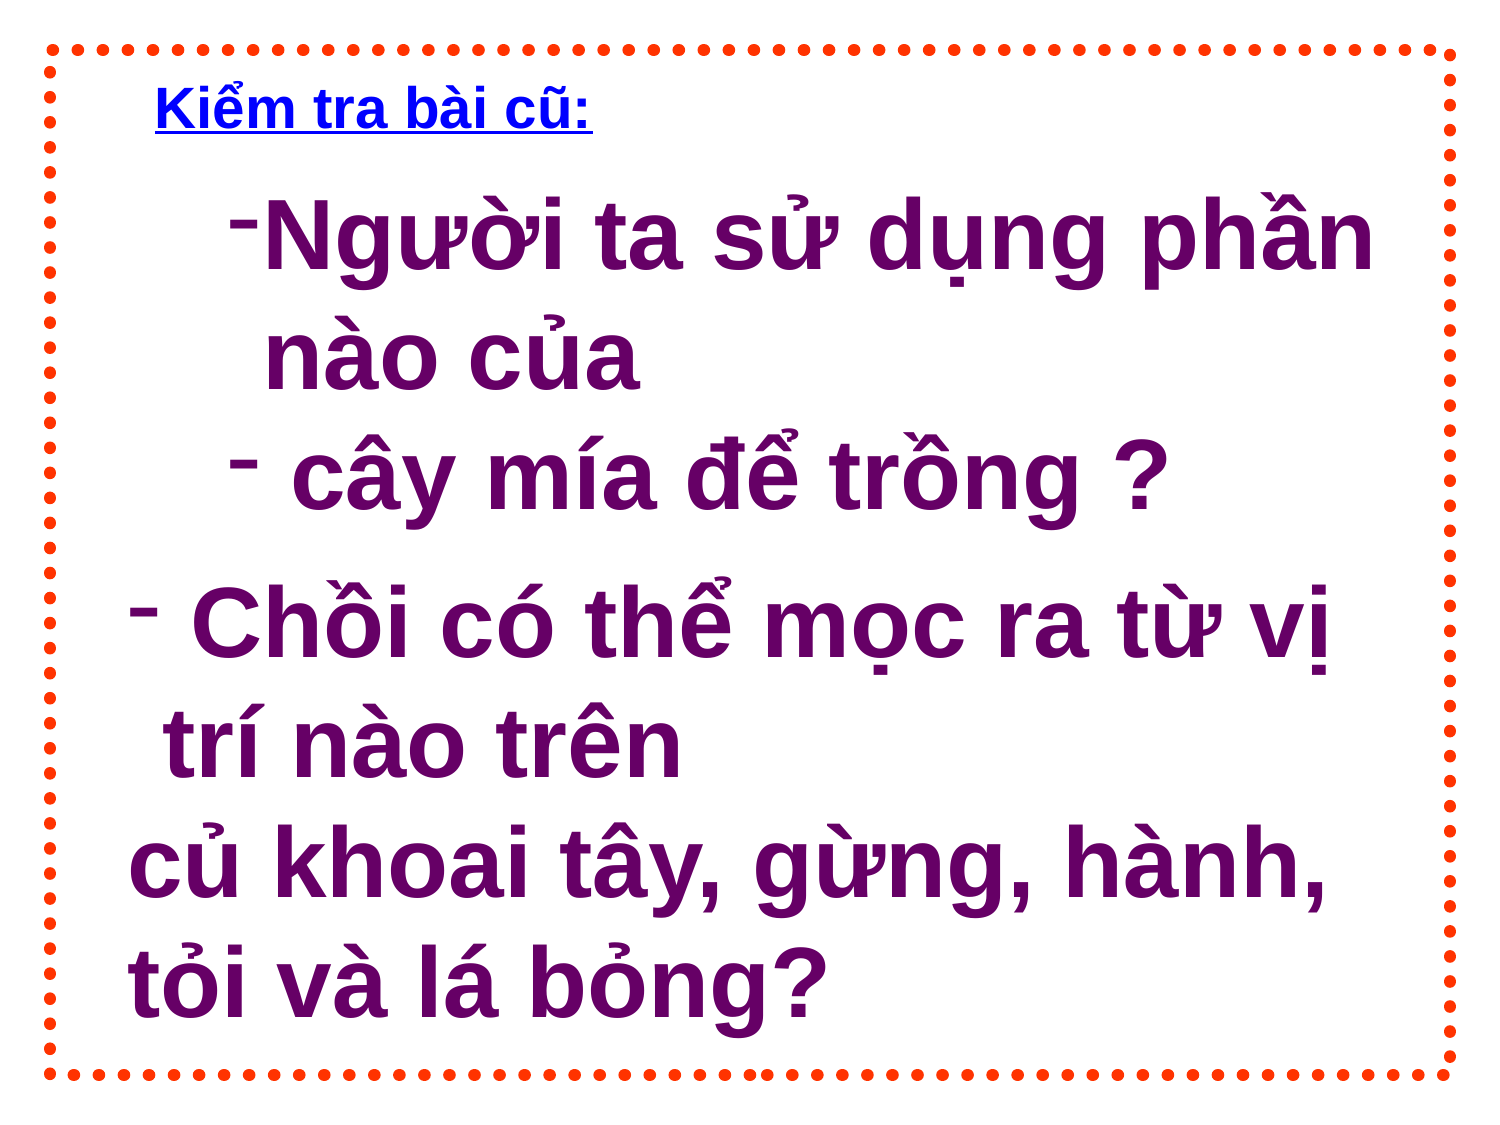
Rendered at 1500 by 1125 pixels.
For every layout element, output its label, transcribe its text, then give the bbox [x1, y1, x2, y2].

text_box Chồi có thể mọc ra từ vị trí nào trên củ khoai tây, gừng, hành, tỏi và lá bỏng? [112, 549, 1375, 1045]
text_box [50, 50, 1450, 1075]
text_box Kiểm tra bài cũ: [140, 62, 608, 148]
text_box Người ta sử dụng phần nào của cây mía để trồng ? [212, 162, 1400, 538]
